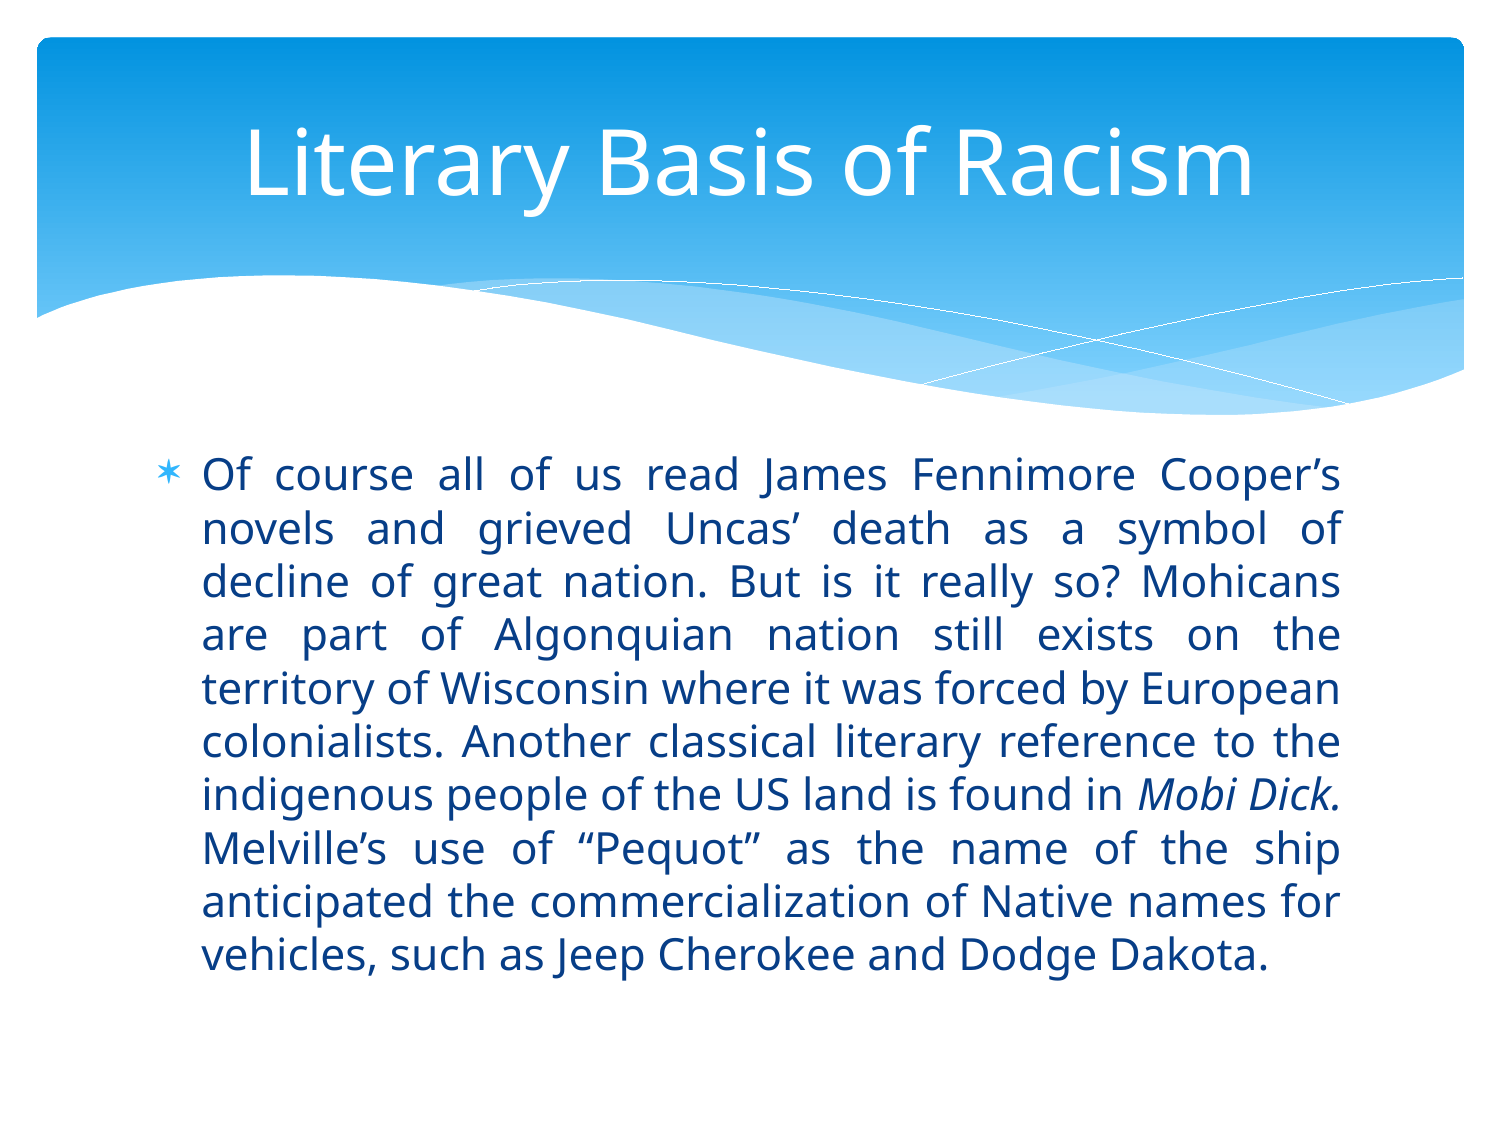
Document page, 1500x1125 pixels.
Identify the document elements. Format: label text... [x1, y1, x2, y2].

list Of course all of us read James Fennimore Cooper’s novels and grieved Uncas’ death as a symbol of decline of great nation. But is it really so? Mohicans are part of Algonquian nation still exists on the territory of Wisconsin where it was forced by European colonialists. Another classical literary reference to the indigenous people of the US land is found in Mobi Dick. Melville’s use of “Pequot” as the name of the ship anticipated the commercialization of Native names for vehicles, such as Jeep Cherokee and Dodge Dakota. [143, 438, 1359, 1005]
title Literary Basis of Racism [75, 55, 1425, 261]
